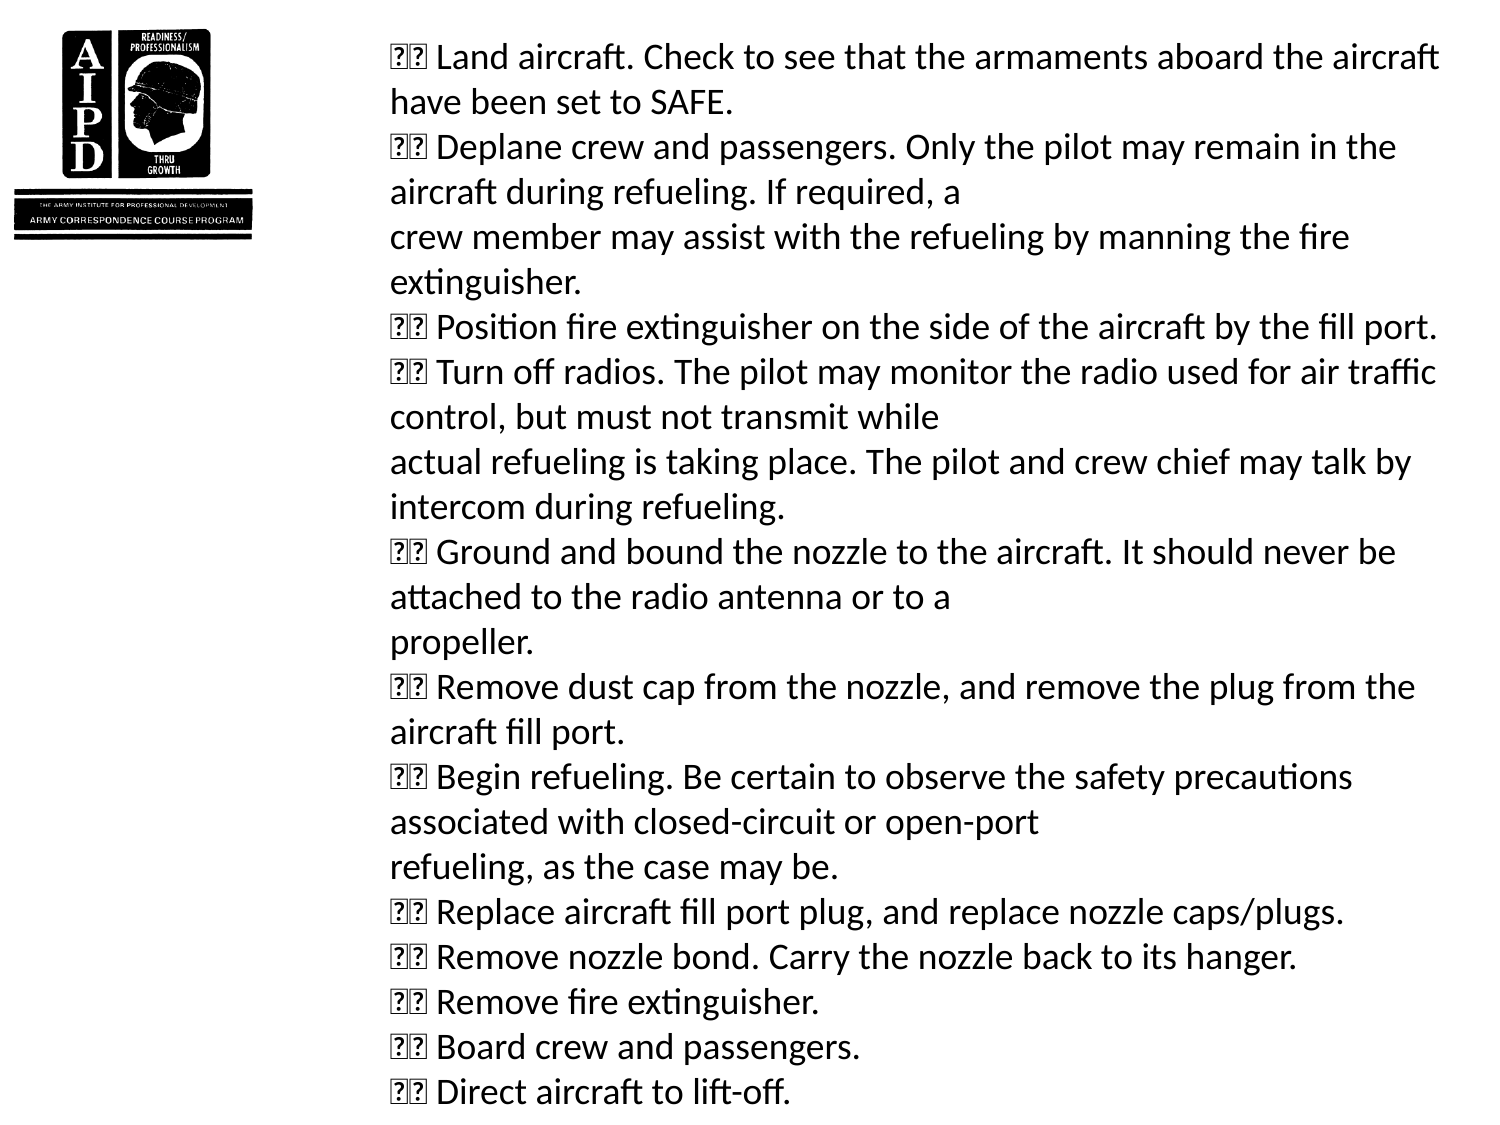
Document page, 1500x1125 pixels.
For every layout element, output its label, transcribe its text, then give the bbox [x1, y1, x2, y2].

text_box  Land aircraft. Check to see that the armaments aboard the aircraft have been set to SAFE.  Deplane crew and passengers. Only the pilot may remain in the aircraft during refueling. If required, a crew member may assist with the refueling by manning the fire extinguisher.  Position fire extinguisher on the side of the aircraft by the fill port.  Turn off radios. The pilot may monitor the radio used for air traffic control, but must not transmit while actual refueling is taking place. The pilot and crew chief may talk by intercom during refueling.  Ground and bound the nozzle to the aircraft. It should never be attached to the radio antenna or to a propeller.  Remove dust cap from the nozzle, and remove the plug from the aircraft fill port.  Begin refueling. Be certain to observe the safety precautions associated with closed-circuit or open-port refueling, as the case may be.  Replace aircraft fill port plug, and replace nozzle caps/plugs.  Remove nozzle bond. Carry the nozzle back to its hanger.  Remove fire extinguisher.  Board crew and passengers.  Direct aircraft to lift-off. [375, 24, 1475, 1120]
picture [0, 24, 261, 244]
